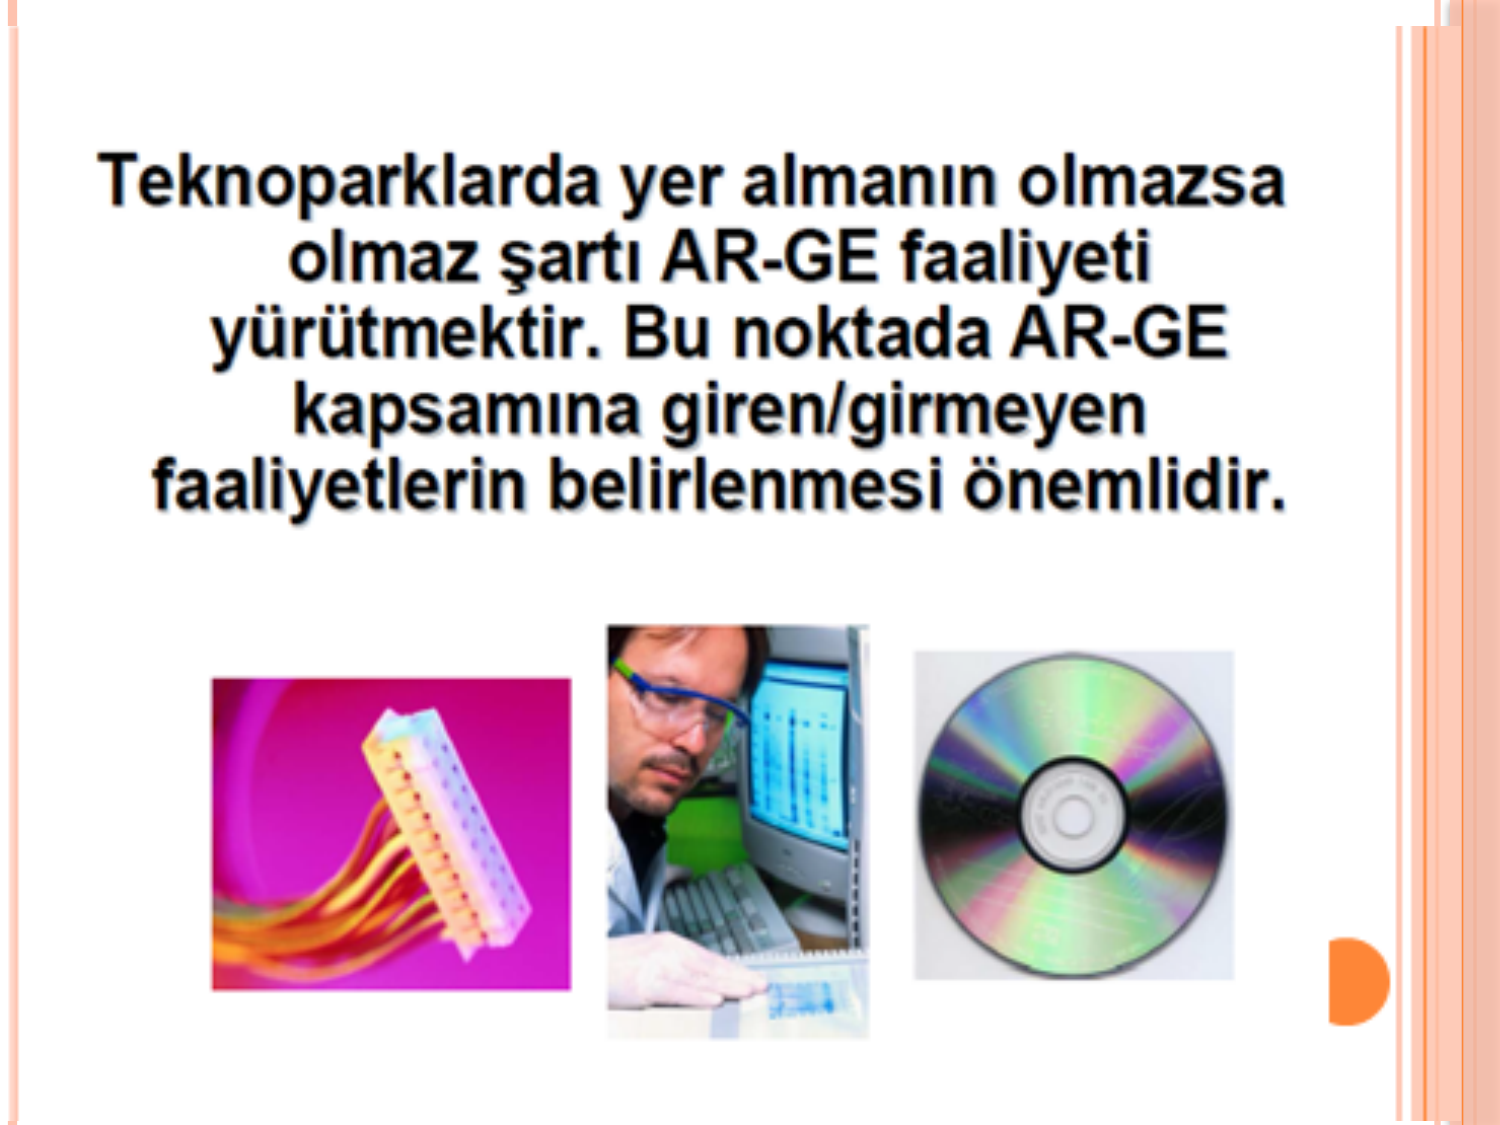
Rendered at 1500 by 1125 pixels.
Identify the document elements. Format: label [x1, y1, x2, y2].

list [1, 26, 1462, 1122]
